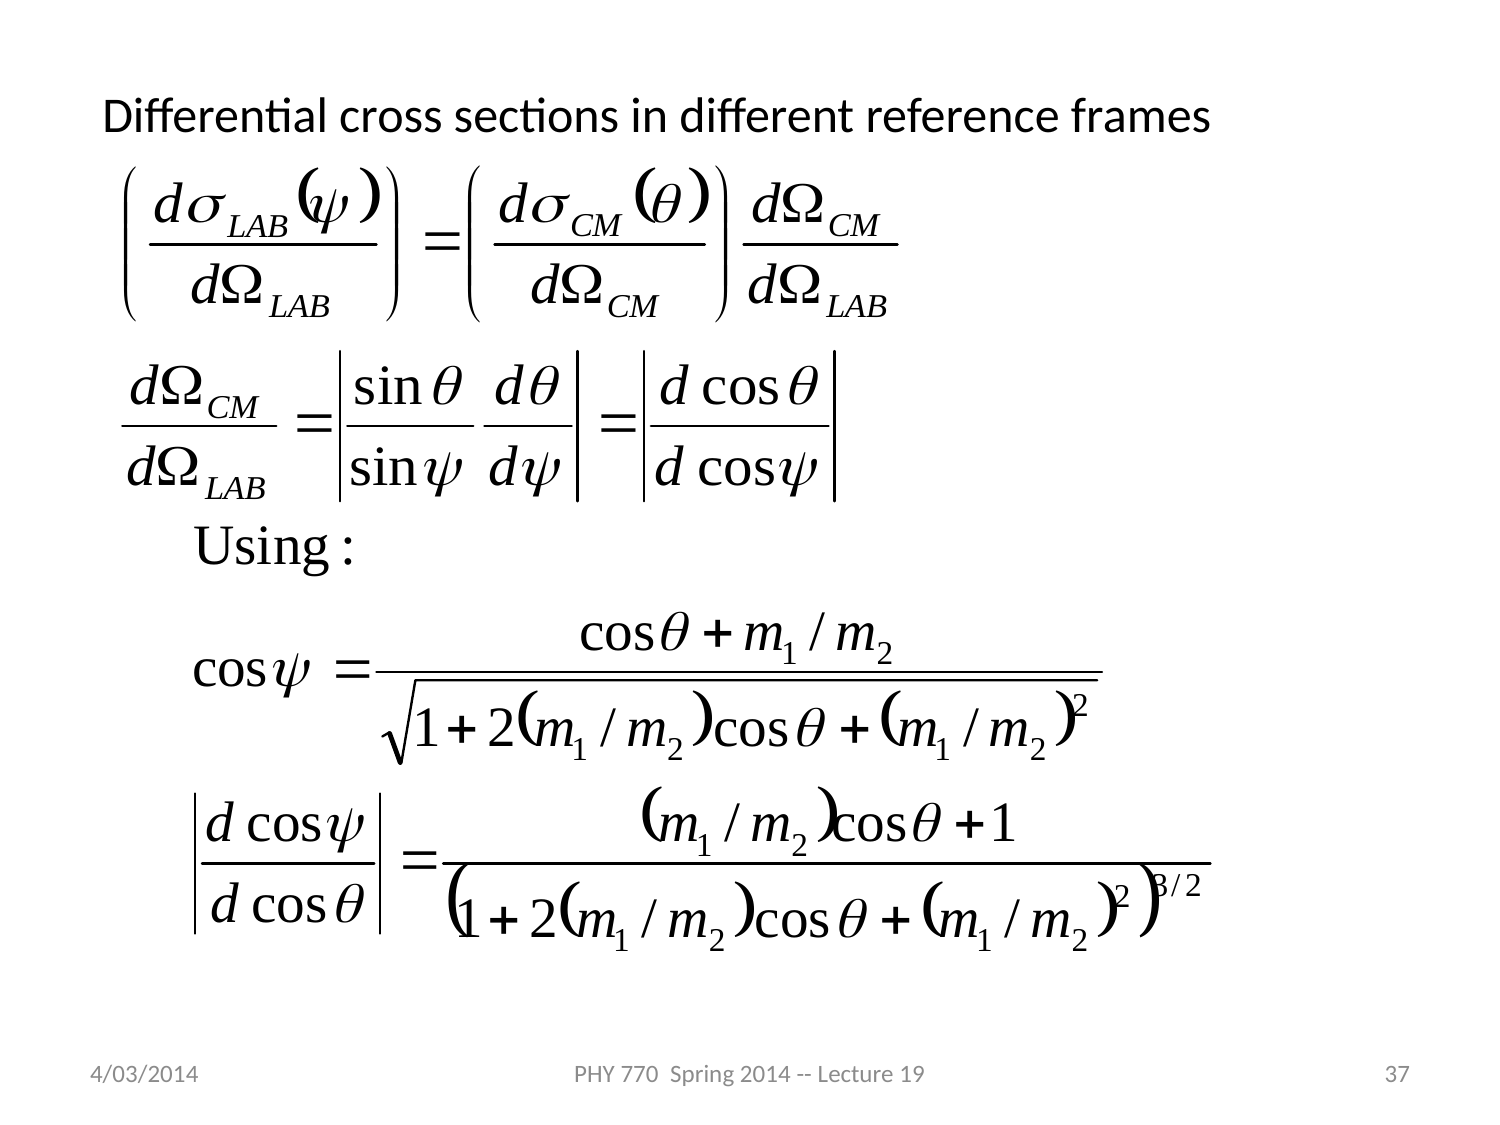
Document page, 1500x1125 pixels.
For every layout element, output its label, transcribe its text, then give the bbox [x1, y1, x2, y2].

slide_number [75, 1042, 425, 1103]
slide_number 37 [1074, 1042, 1425, 1103]
footer PHY 770 Spring 2014 -- Lecture 19 [512, 1042, 988, 1103]
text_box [184, 514, 1225, 962]
text_box Differential cross sections in different reference frames [87, 74, 1413, 150]
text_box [112, 152, 910, 515]
